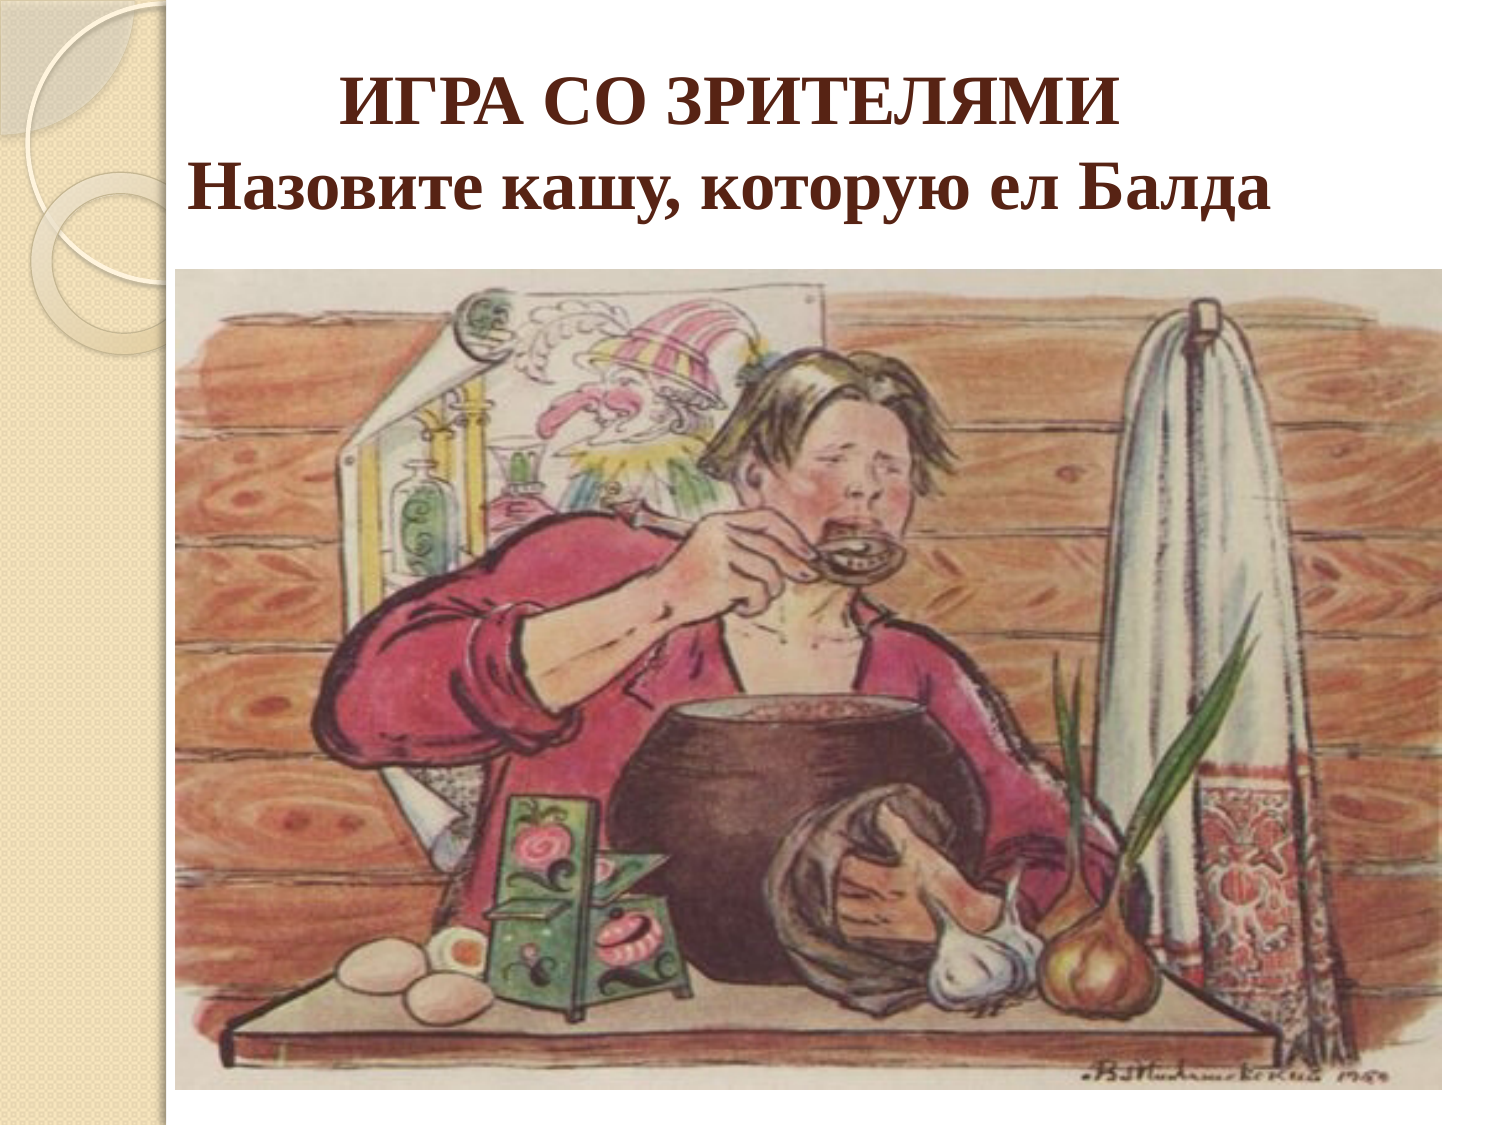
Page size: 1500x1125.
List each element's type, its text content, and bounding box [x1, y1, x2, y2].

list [175, 269, 1442, 1091]
title ИГРА СО ЗРИТЕЛЯМИ Назовите кашу, которую ел Балда [35, 45, 1425, 233]
